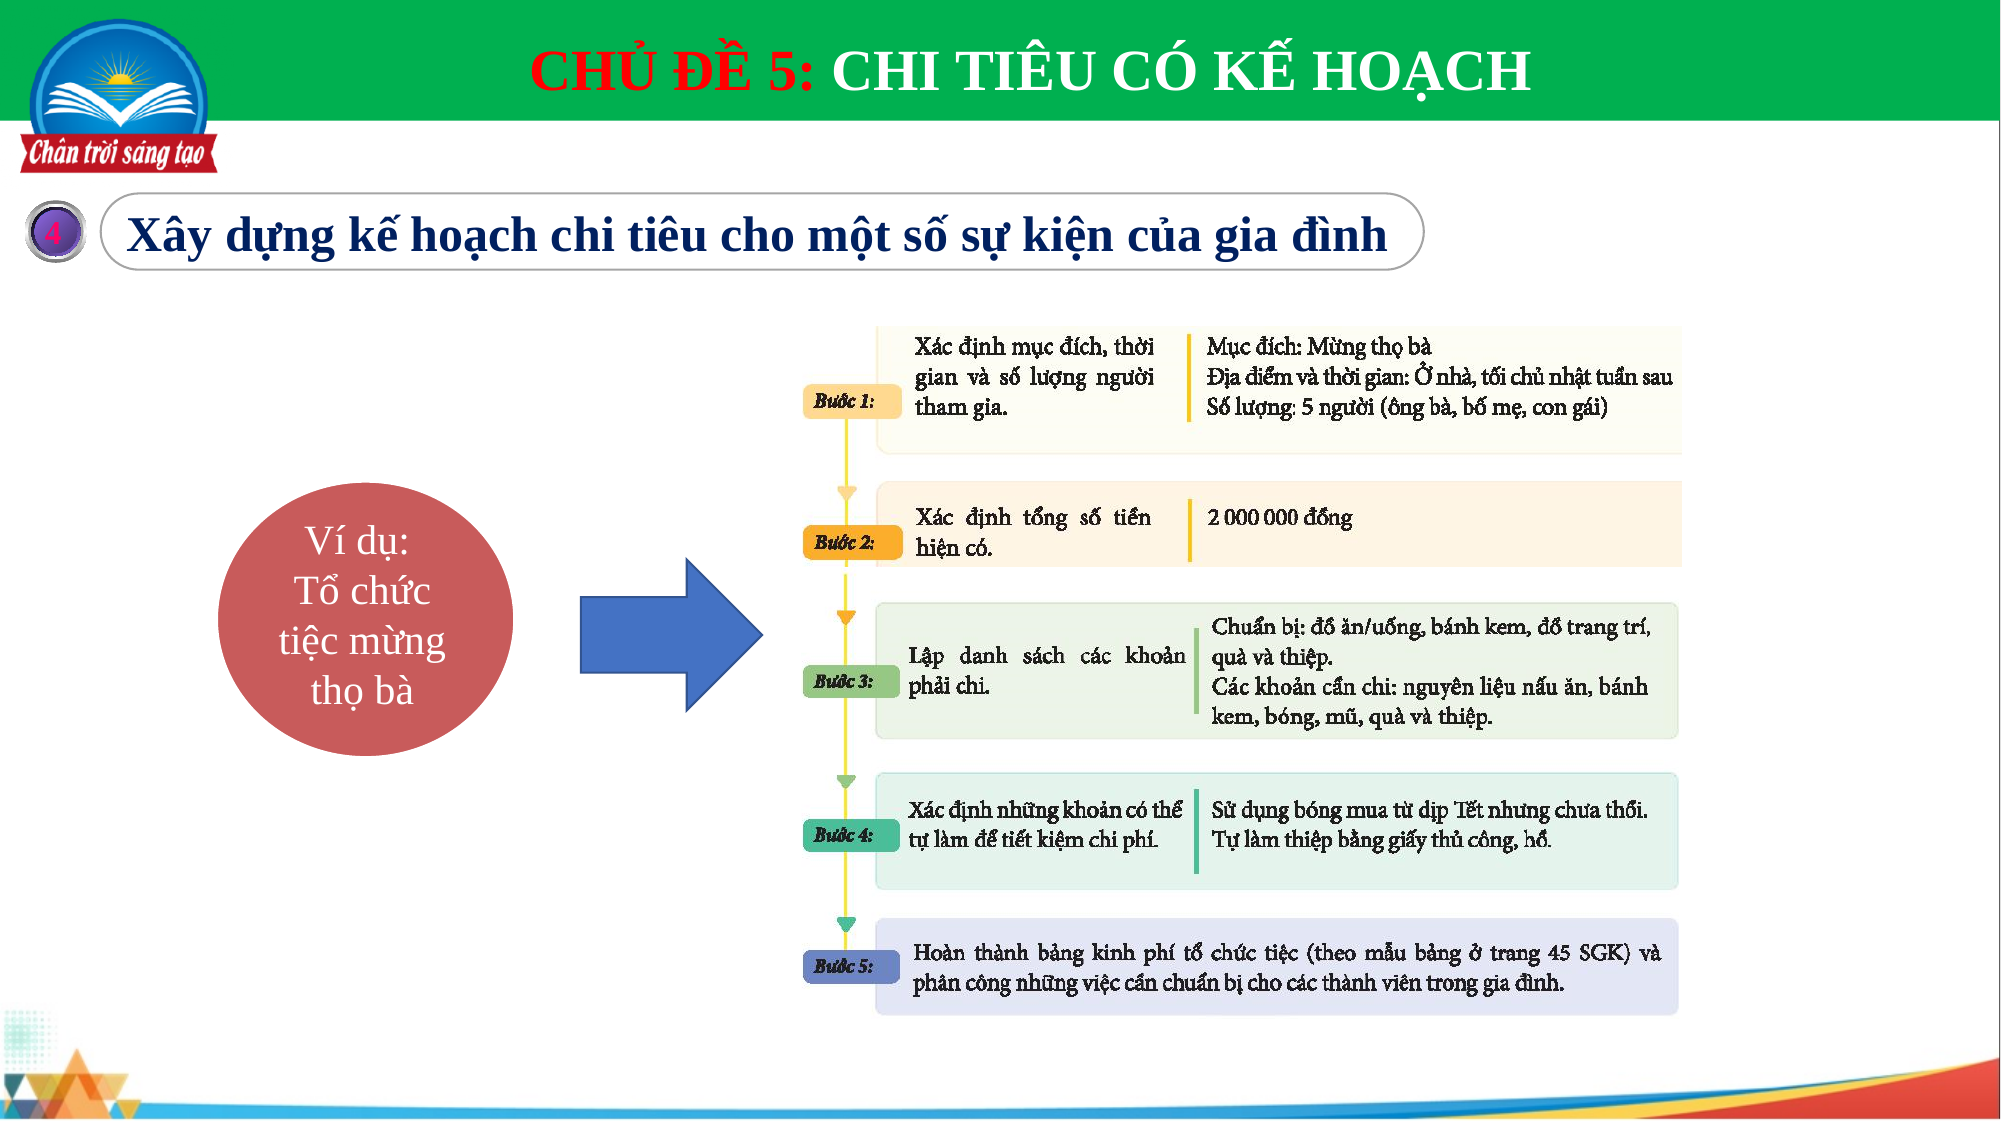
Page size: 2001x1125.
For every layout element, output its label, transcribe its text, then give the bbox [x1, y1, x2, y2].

text_box Ví dụ: Tổ chức tiệc mừng thọ bà [265, 515, 459, 711]
text_box CHỦ ĐỀ 5: CHI TIÊU CÓ KẾ HOẠCH [308, 12, 1753, 122]
text_box [579, 556, 764, 713]
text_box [802, 326, 1682, 567]
text_box [0, 1, 2000, 121]
text_box Xây dựng kế hoạch chi tiêu cho một số sự kiện của gia đình [99, 192, 1425, 271]
picture [0, 0, 2001, 1125]
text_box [24, 200, 88, 263]
text_box [216, 481, 515, 758]
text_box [801, 567, 1688, 1020]
